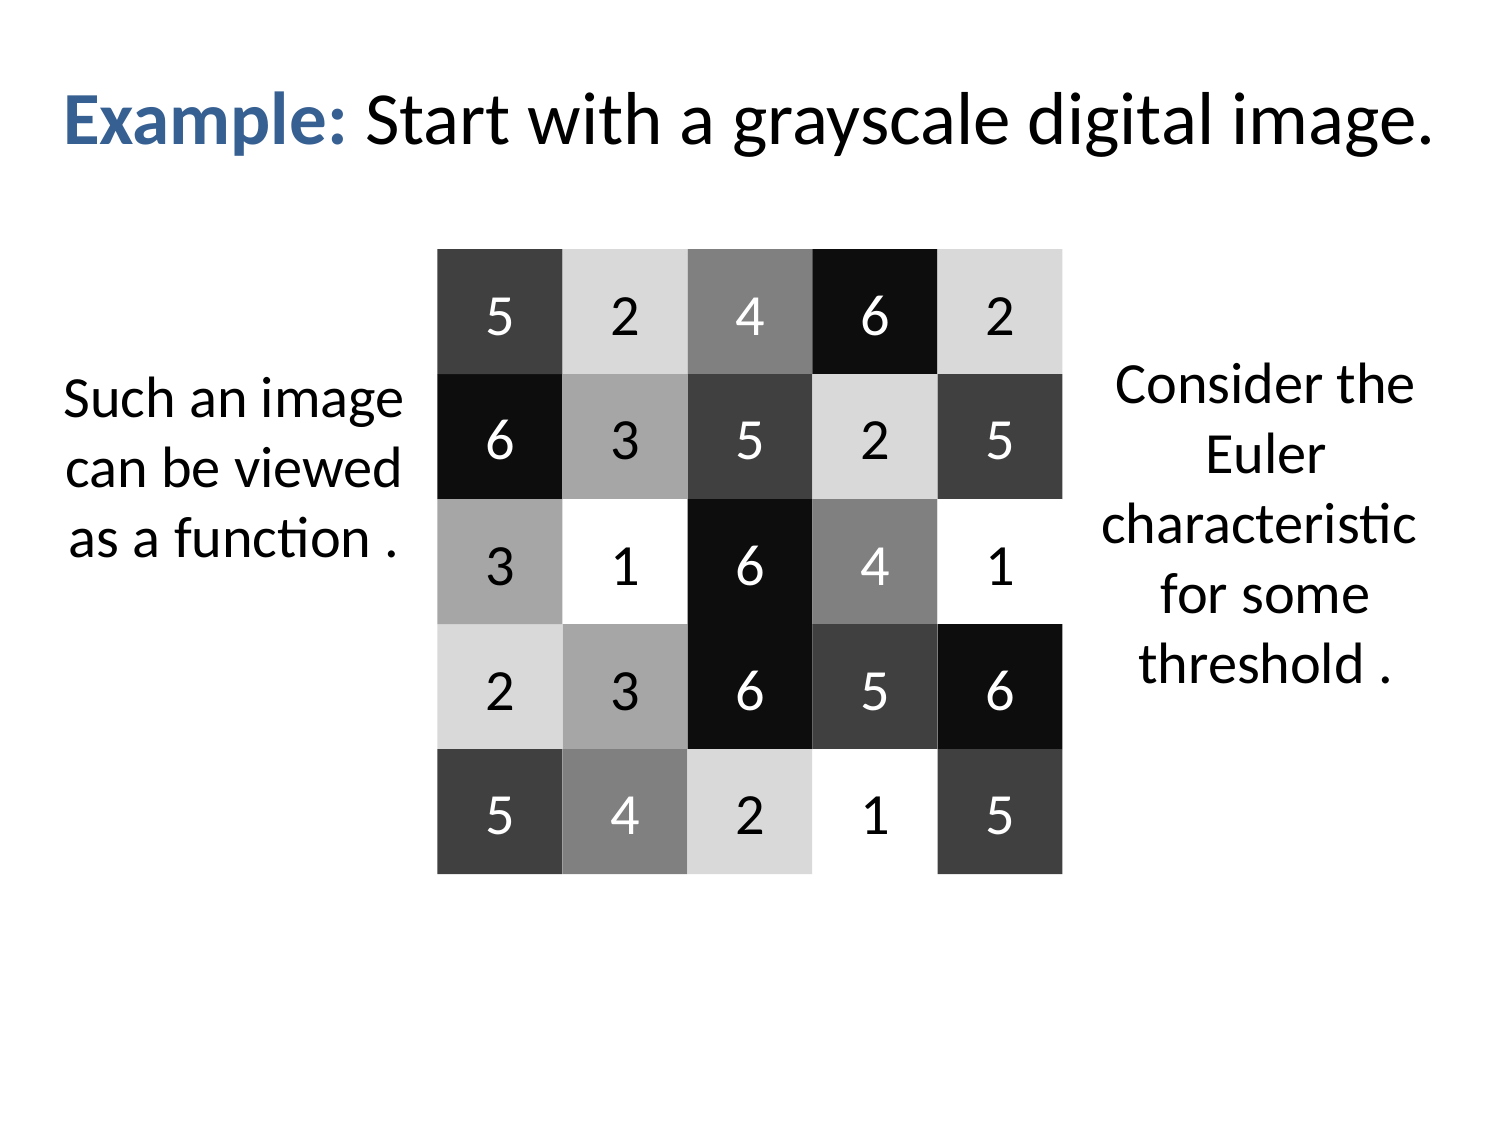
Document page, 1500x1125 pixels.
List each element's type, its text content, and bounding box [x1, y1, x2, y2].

text_box 3 [560, 372, 685, 497]
text_box 5 [435, 247, 565, 376]
text_box 2 [435, 626, 560, 747]
text_box 6 [685, 497, 810, 622]
text_box 1 [565, 497, 685, 622]
text_box 6 [935, 622, 1065, 747]
text_box 5 [810, 622, 935, 747]
text_box 1 [810, 747, 935, 876]
text_box 1 [935, 497, 1065, 622]
text_box 6 [685, 622, 810, 747]
text_box 5 [935, 372, 1065, 497]
text_box 5 [685, 372, 810, 497]
text_box 4 [810, 497, 935, 622]
text_box 2 [685, 747, 810, 876]
text_box 2 [935, 247, 1065, 372]
text_box Example: Start with a grayscale digital image. [0, 62, 1500, 168]
text_box 4 [565, 747, 685, 876]
text_box 4 [685, 247, 810, 372]
text_box 3 [560, 622, 685, 747]
text_box 3 [435, 497, 565, 626]
text_box 2 [810, 372, 935, 497]
text_box 6 [435, 376, 560, 497]
text_box 5 [935, 747, 1065, 876]
text_box 2 [565, 247, 685, 372]
text_box 6 [810, 247, 935, 372]
text_box 5 [435, 747, 565, 876]
